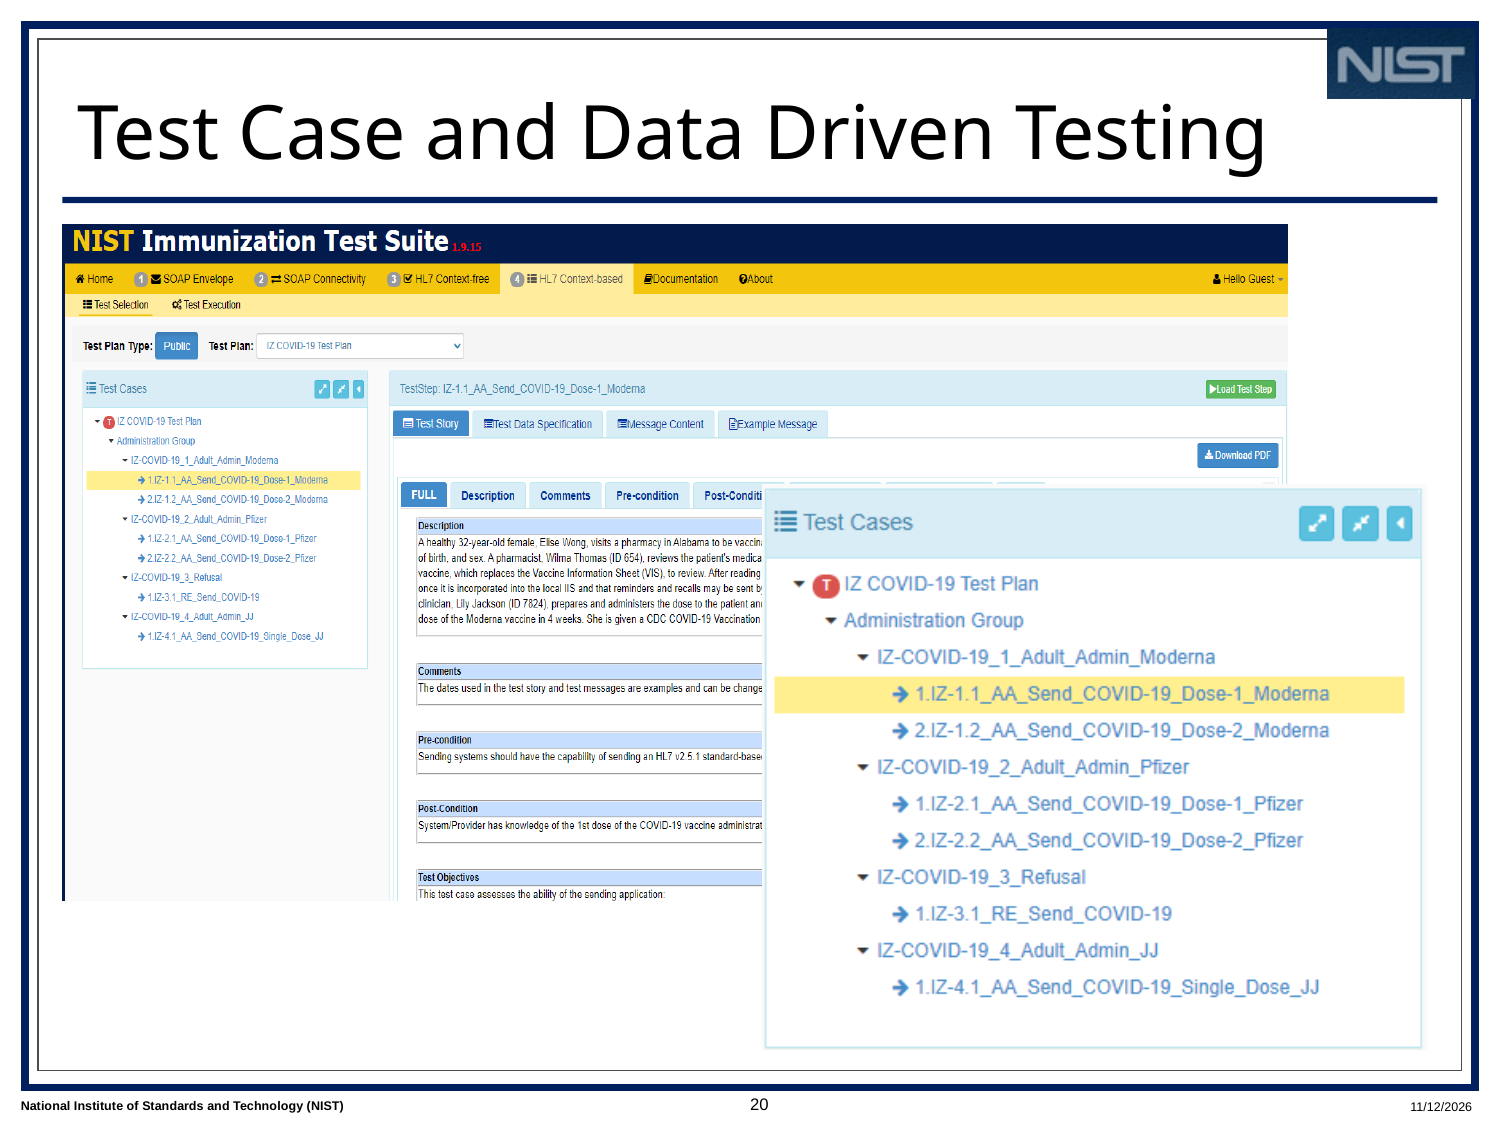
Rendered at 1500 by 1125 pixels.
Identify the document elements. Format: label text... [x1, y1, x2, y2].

picture [1327, 28, 1475, 99]
slide_number 20 [695, 1064, 784, 1125]
picture [62, 224, 1427, 1050]
title Test Case and Data Driven Testing [62, 74, 1438, 182]
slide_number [1395, 1090, 1494, 1119]
